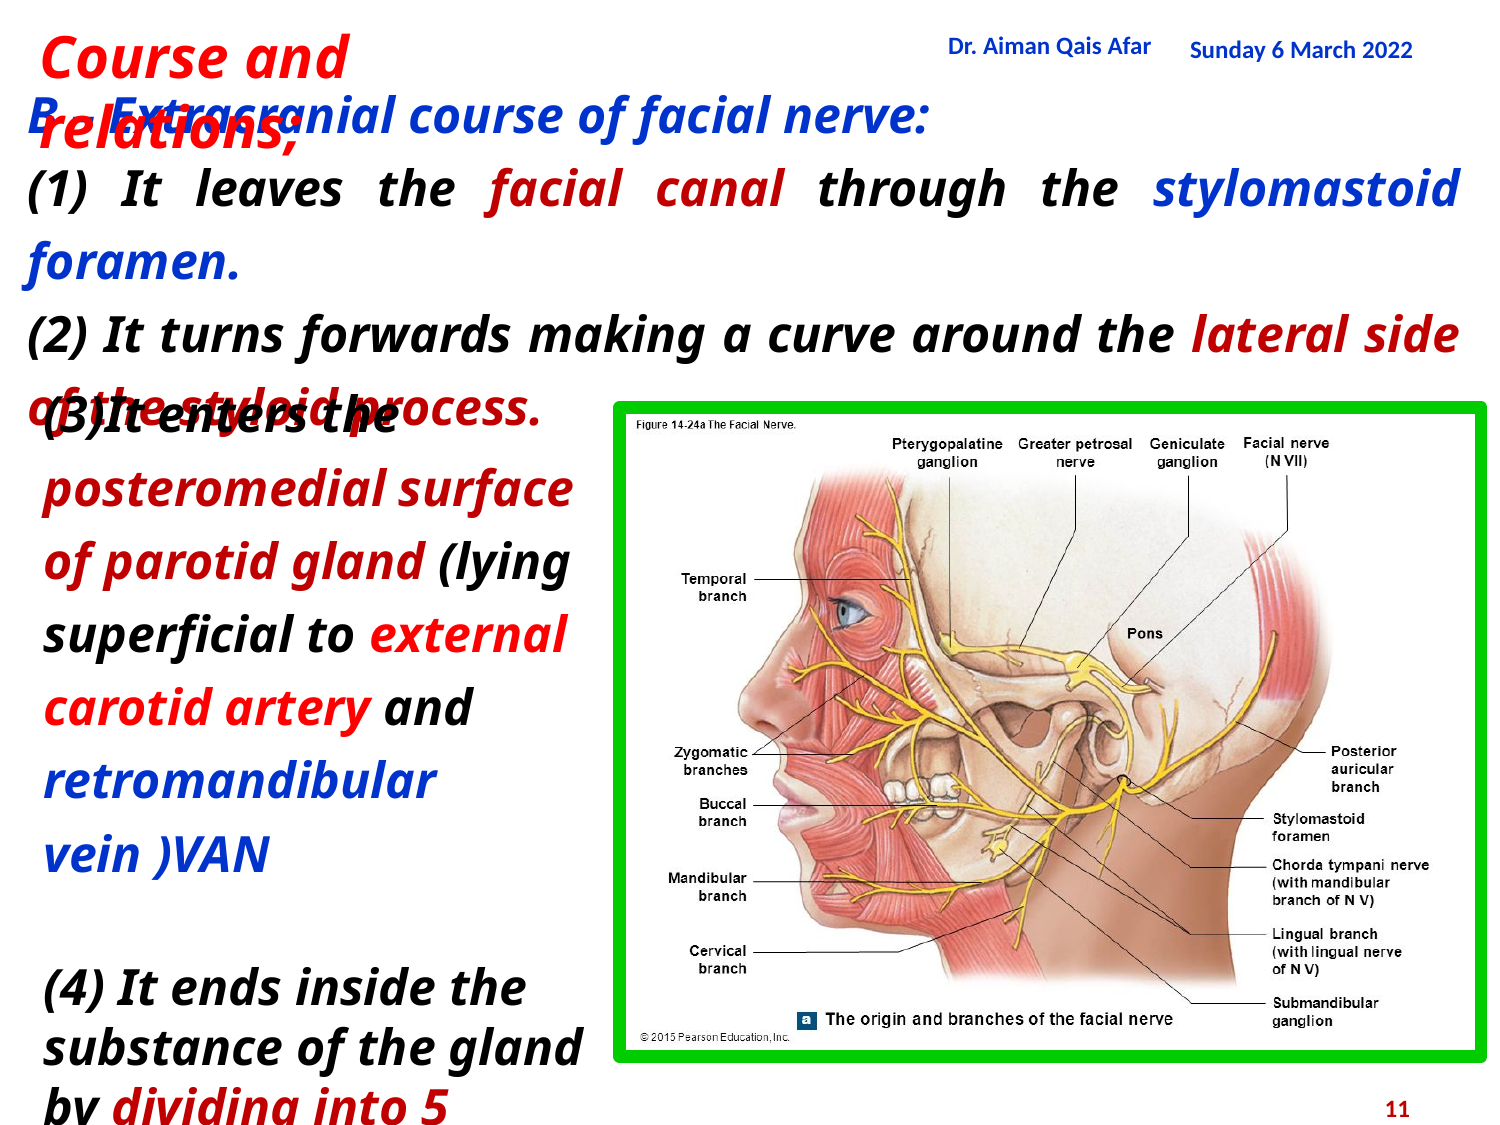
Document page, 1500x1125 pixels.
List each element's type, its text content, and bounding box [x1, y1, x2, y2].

footer Dr. Aiman Qais Afar [812, 15, 1288, 62]
slide_number 11 [1074, 1077, 1425, 1125]
text_box B – Extracranial course of facial nerve: (1) It leaves the facial canal through the stylomastoid foramen. (2) It turns forwards making a curve around the lateral side of the styloid process. [12, 62, 1475, 444]
picture [625, 413, 1476, 1051]
text_box (3)It enters the posteromedial surface of parotid gland (lying superficial to external carotid artery and retromandibular vein )VAN (4) It ends inside the substance of the gland by dividing into 5 terminal branches [29, 362, 638, 1125]
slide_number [1288, 18, 1500, 79]
text_box Course and relations; [24, 12, 575, 168]
